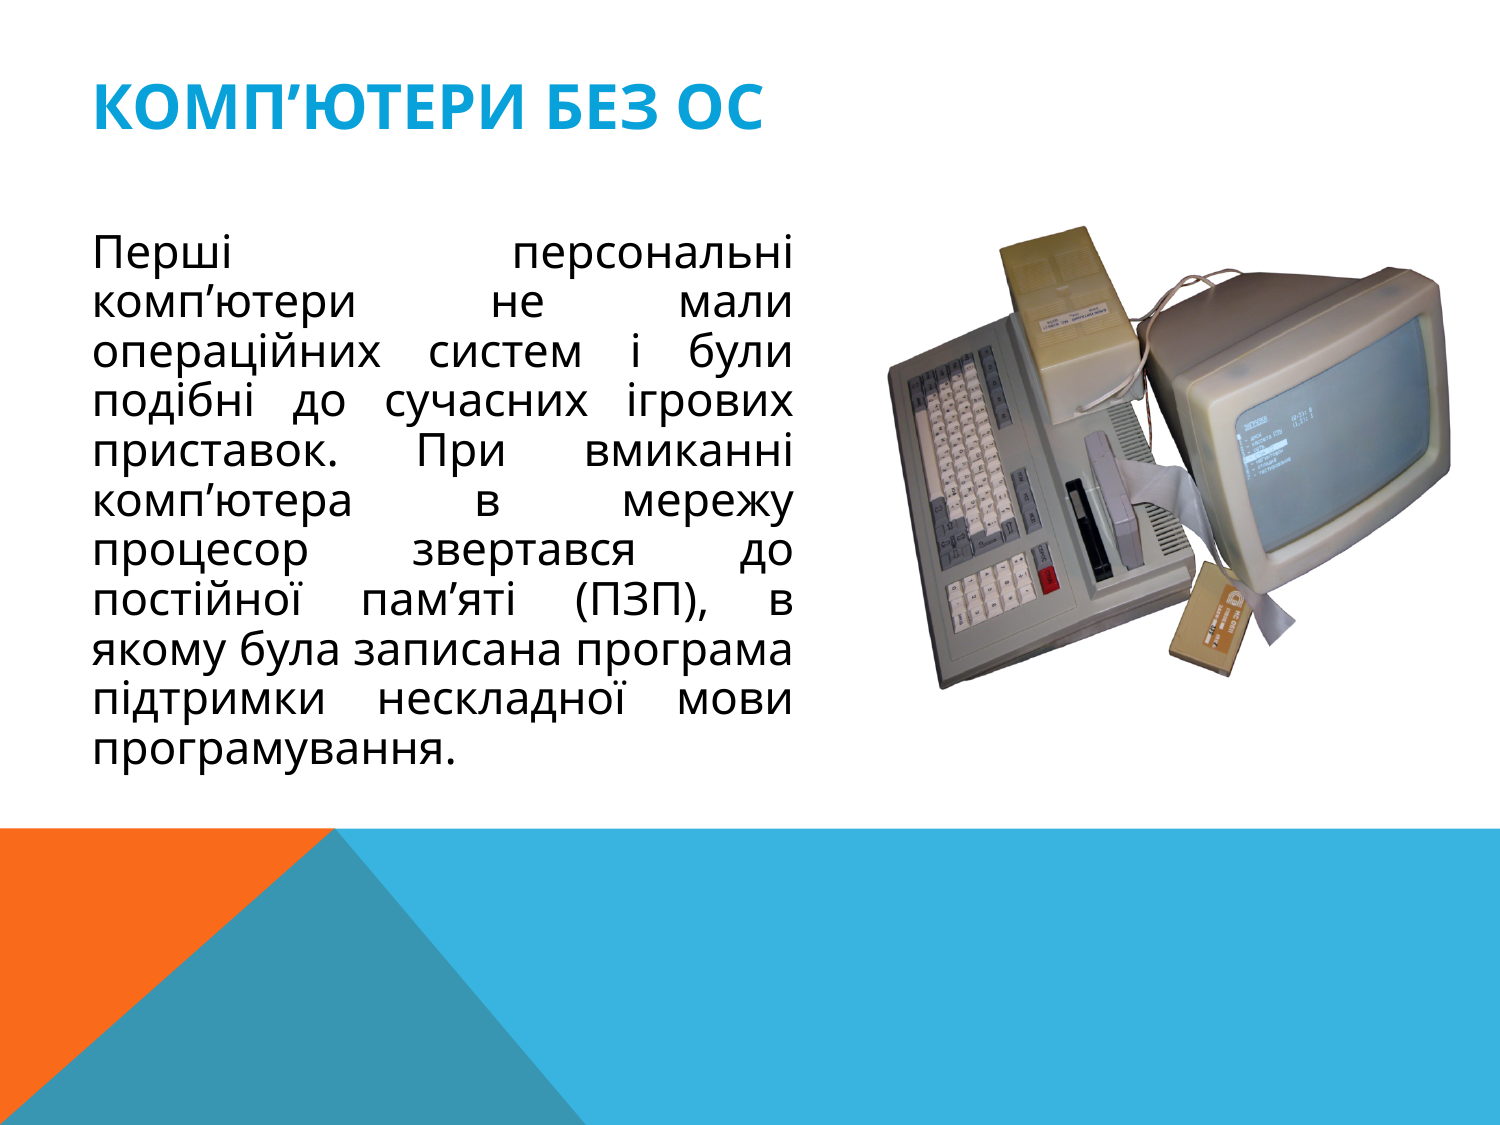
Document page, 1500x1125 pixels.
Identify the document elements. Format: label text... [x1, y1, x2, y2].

list Перші персональні комп’ютери не мали операційних систем і були подібні до сучасних ігрових приставок. При вмиканні комп’ютера в мережу процесор звертався до постійної пам’яті (ПЗП), в якому була записана програма підтримки нескладної мови програмування. [76, 220, 809, 828]
title Комп’ютери без ос [76, 60, 1400, 150]
picture [879, 219, 1456, 697]
